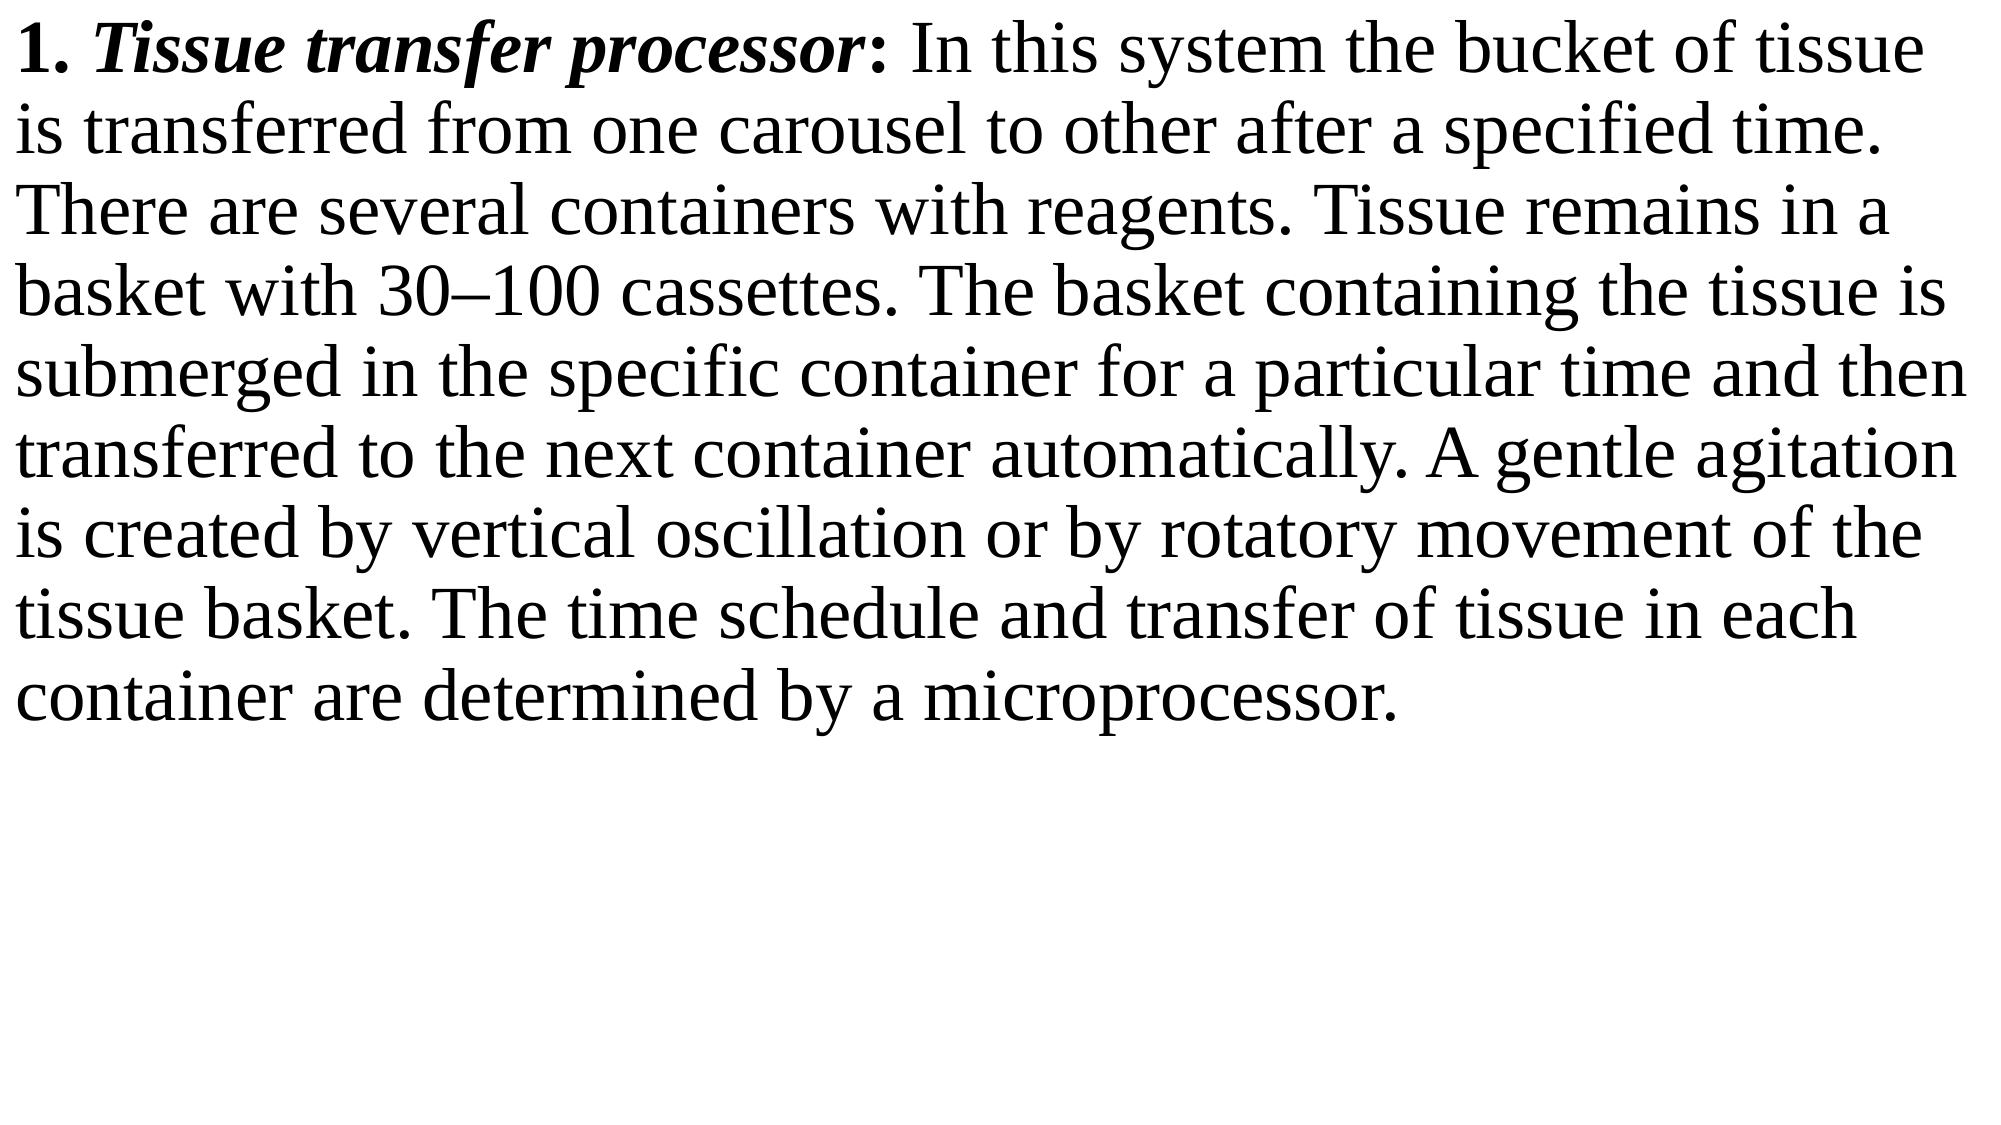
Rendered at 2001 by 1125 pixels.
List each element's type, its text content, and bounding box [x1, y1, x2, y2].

list 1. Tissue transfer processor: In this system the bucket of tissue is transferred from one carousel to other after a specified time. There are several containers with reagents. Tissue remains in a basket with 30–100 cassettes. The basket containing the tissue is submerged in the specific container for a particular time and then transferred to the next container automatically. A gentle agitation is created by vertical oscillation or by rotatory movement of the tissue basket. The time schedule and transfer of tissue in each container are determined by a microprocessor. [0, 0, 2000, 1125]
